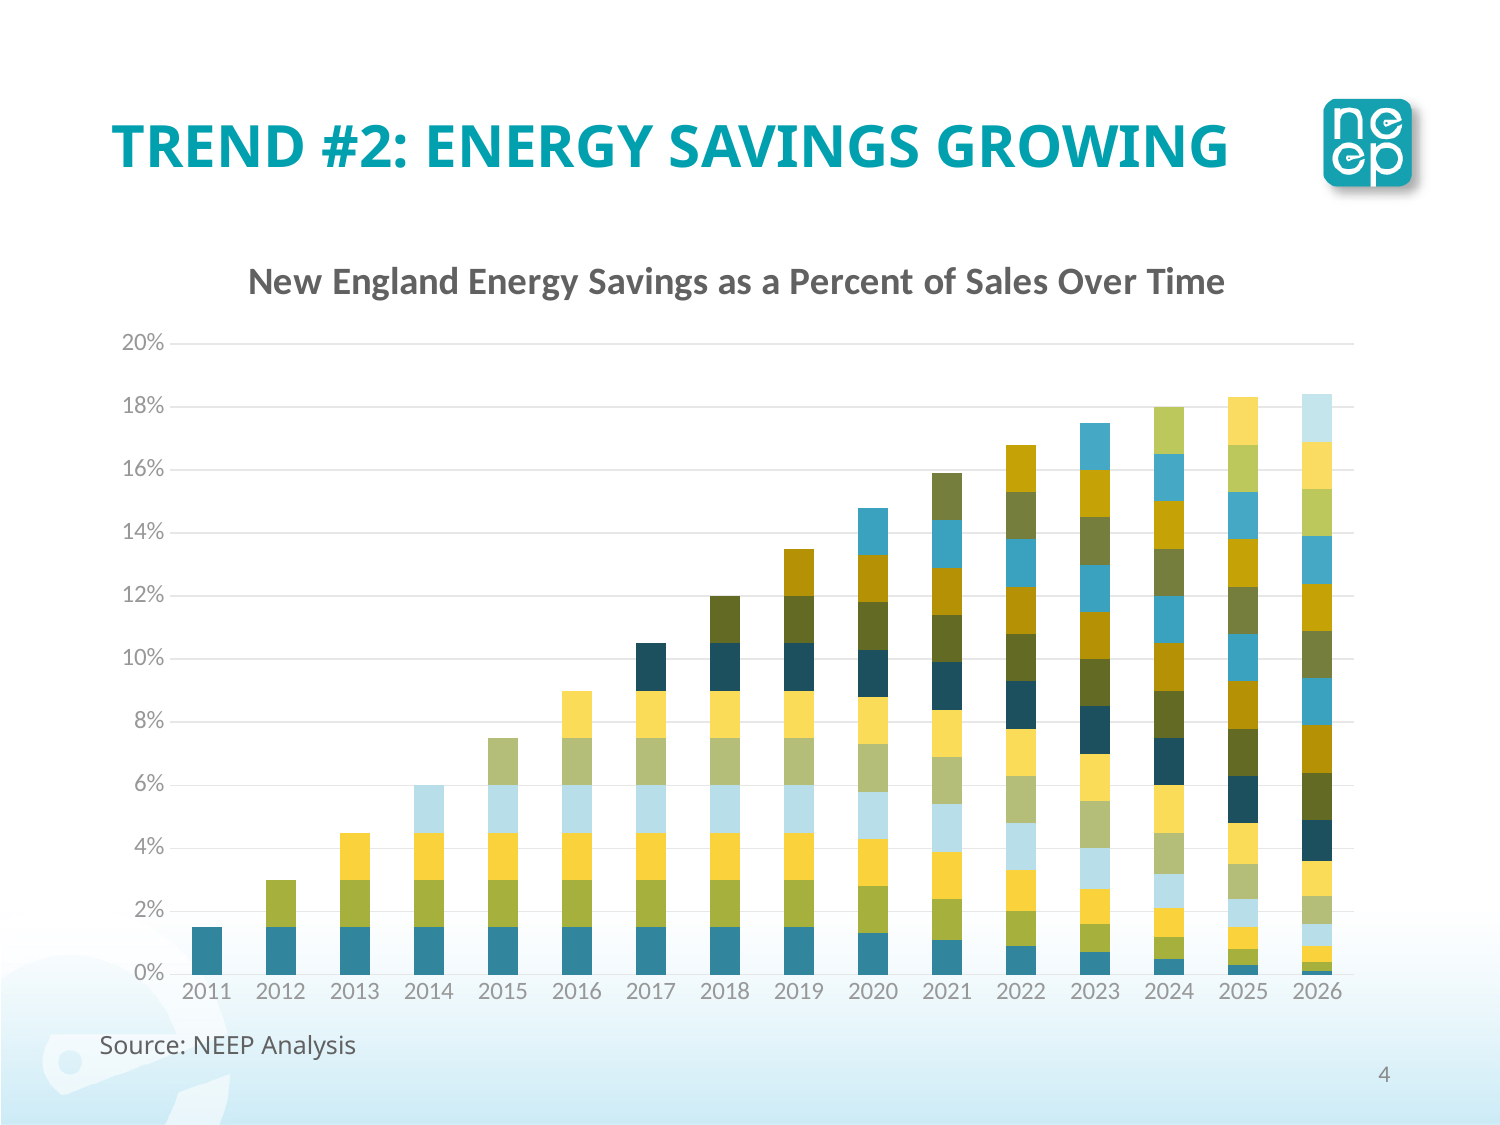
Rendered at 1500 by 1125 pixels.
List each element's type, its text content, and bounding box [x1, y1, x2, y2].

picture [0, 38, 1500, 1125]
list TREND #2: ENERGY SAVINGS GROWING [94, 60, 1304, 188]
title [74, 44, 1426, 233]
text_box Source: NEEP Analysis [82, 1021, 1393, 1077]
chart [95, 229, 1381, 1022]
text_box 4 [1065, 1042, 1406, 1103]
